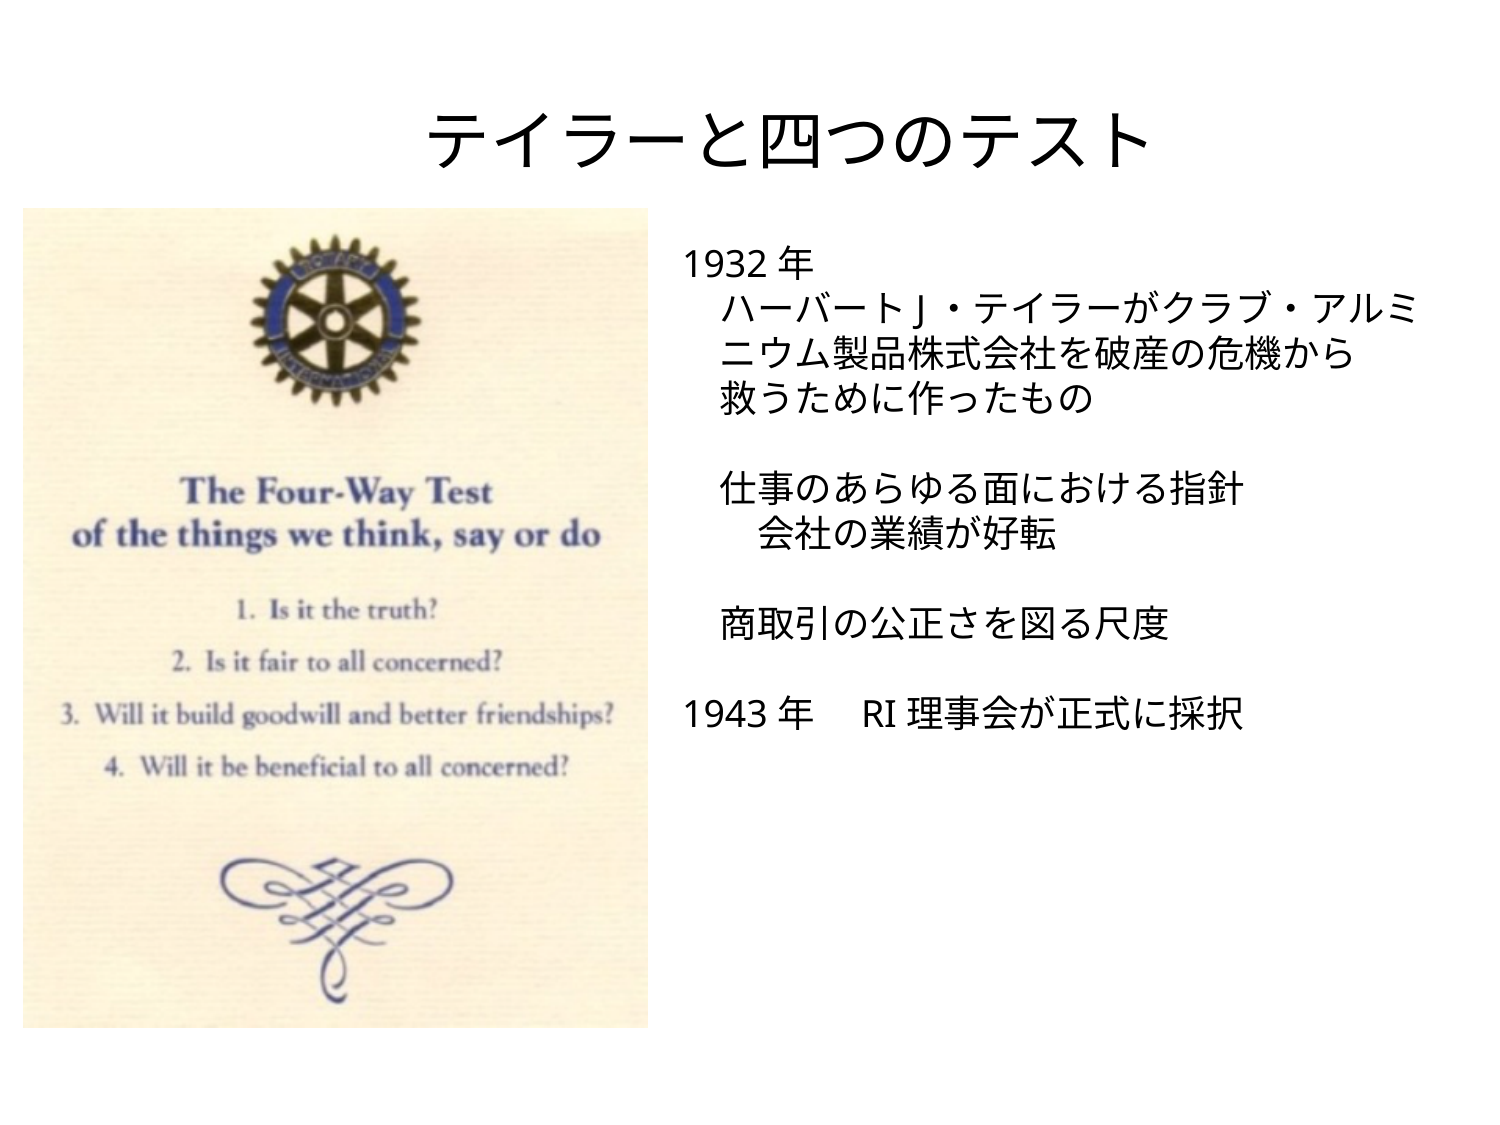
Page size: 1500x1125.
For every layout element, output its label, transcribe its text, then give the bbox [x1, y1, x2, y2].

title テイラーと四つのテスト [75, 45, 1425, 233]
picture [23, 207, 648, 1028]
text_box 1932年 ハーバートJ・テイラーがクラブ・アルミ ニウム製品株式会社を破産の危機から 救うために作ったもの 仕事のあらゆる面における指針 会社の業績が好転 商取引の公正さを図る尺度 1943年 RI理事会が正式に採択 [667, 232, 1447, 788]
